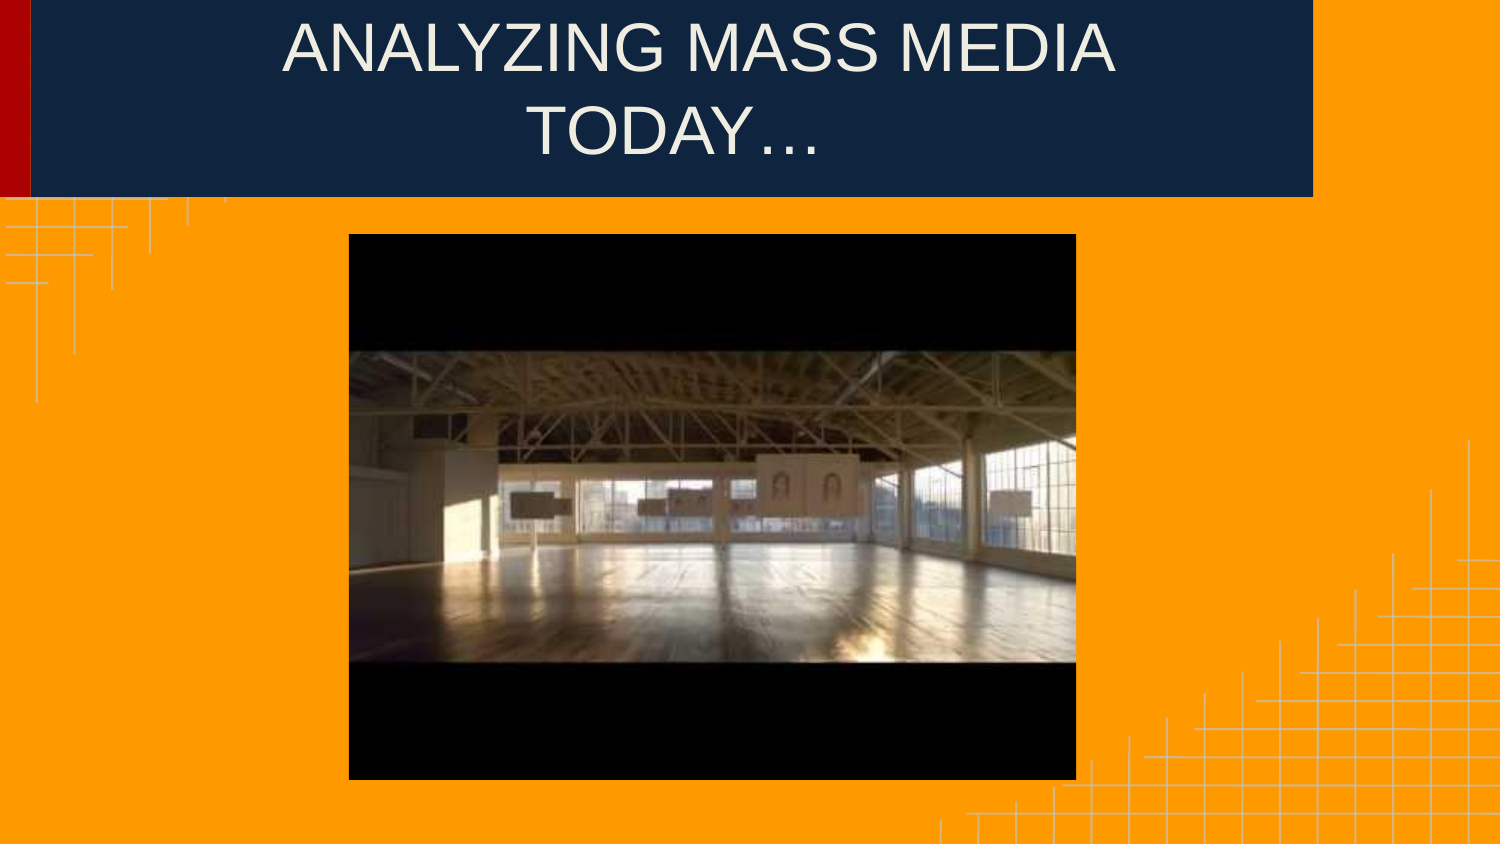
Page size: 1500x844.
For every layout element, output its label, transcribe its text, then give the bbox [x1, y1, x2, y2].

title ANALYZING MASS MEDIA TODAY… [75, 16, 1276, 183]
text_box [348, 234, 1077, 781]
